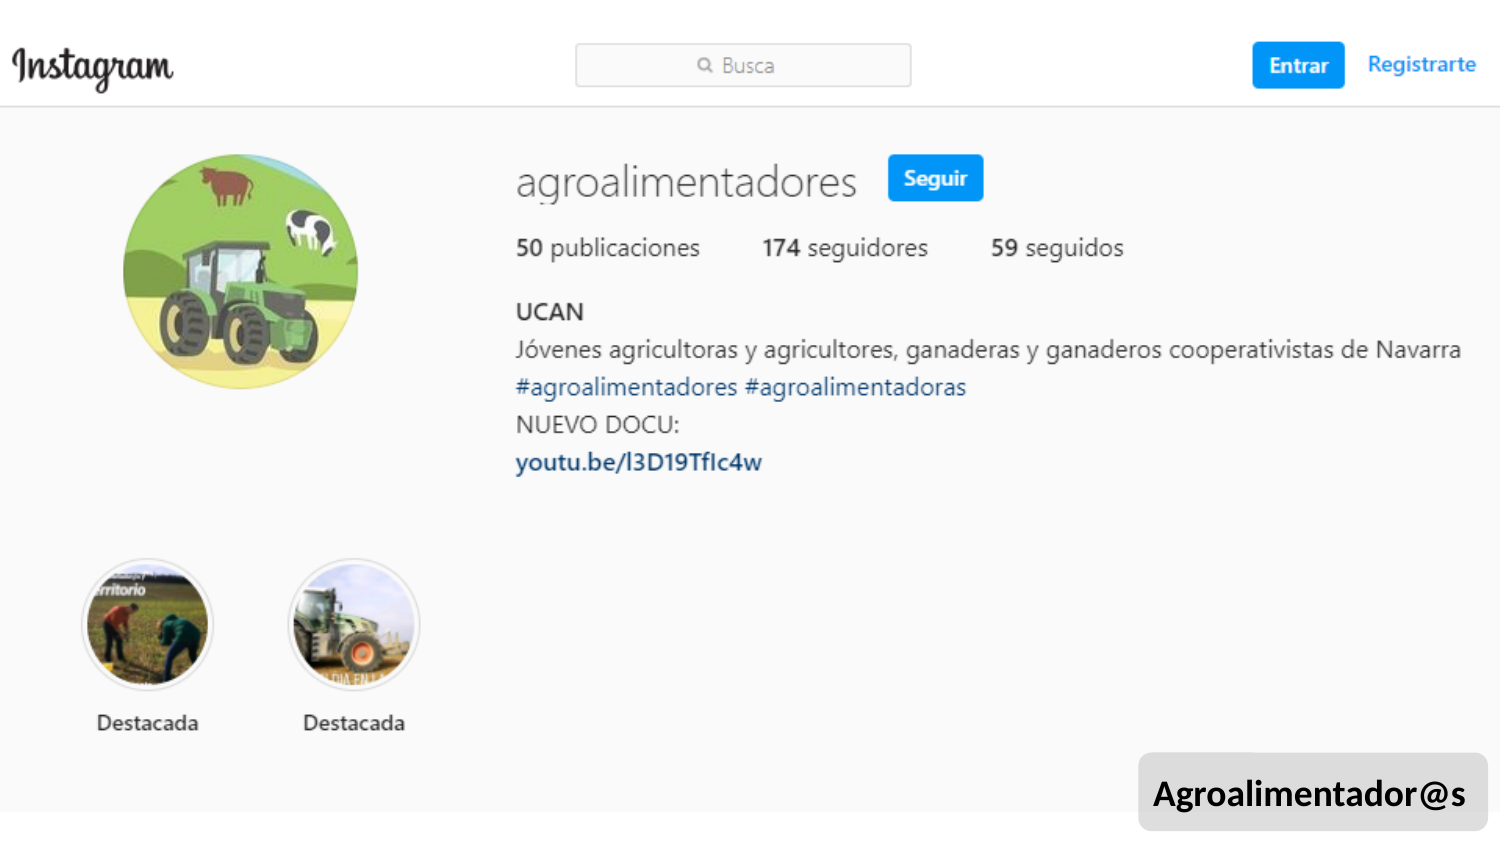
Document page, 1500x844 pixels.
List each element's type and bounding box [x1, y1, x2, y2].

picture [0, 31, 1500, 812]
text_box [1136, 819, 1491, 834]
